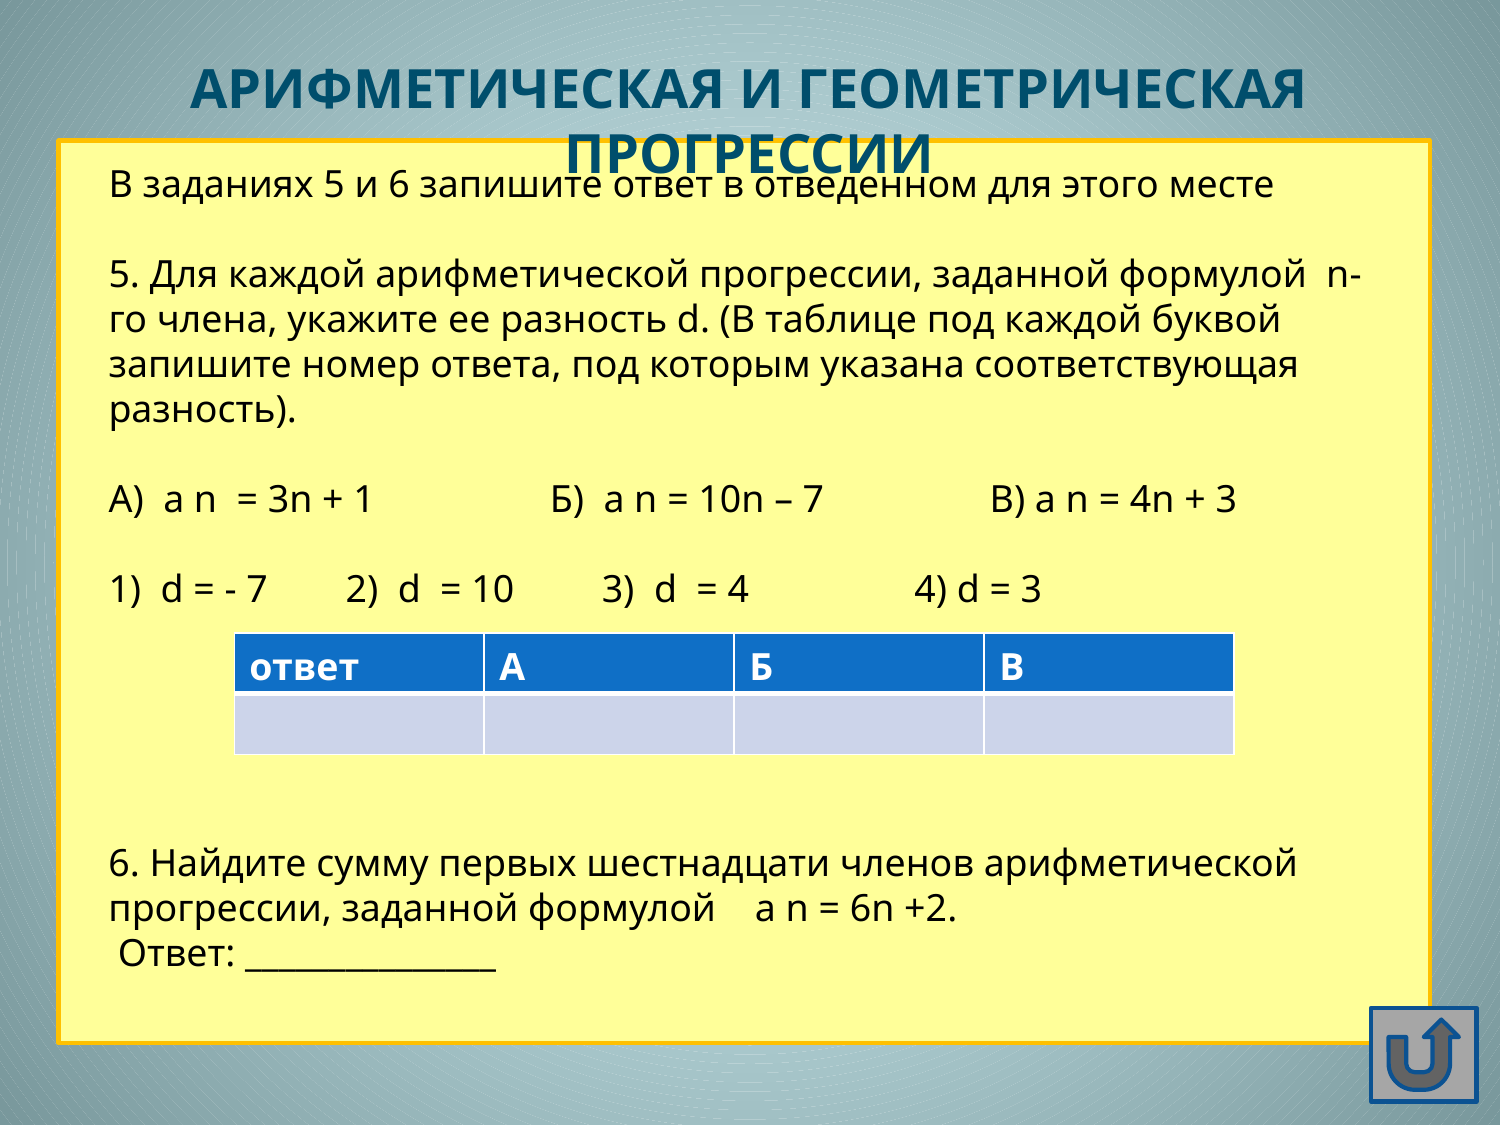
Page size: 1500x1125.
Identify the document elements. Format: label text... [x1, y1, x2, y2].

text_box 6. Найдите сумму первых шестнадцати членов арифметической прогрессии, заданной формулой а n = 6n +2. Ответ: _______________ [93, 831, 1383, 982]
table_cell [735, 696, 983, 754]
text_box АРИФМЕТИЧЕСКАЯ И ГЕОМЕТРИЧЕСКАЯ ПРОГРЕССИИ [0, 46, 1500, 192]
text_box В заданиях 5 и 6 запишите ответ в отведенном для этого месте 5. Для каждой арифметической прогрессии, заданной формулой n-го члена, укажите ее разность d. (В таблице под каждой буквой запишите номер ответа, под которым указана соответствующая разность). А) а n = 3n + 1 Б) а n = 10n – 7 В) а n = 4n + 3 1) d = - 7 2) d = 10 3) d = 4 4) d = 3 [93, 192, 1395, 888]
table_header Б [735, 634, 983, 691]
table_header В [985, 634, 1233, 691]
text_box [1369, 1006, 1479, 1104]
table_cell [485, 696, 733, 754]
text_box [56, 192, 1432, 1045]
table_header ответ [235, 634, 483, 691]
table_cell [985, 696, 1233, 754]
table_header А [485, 634, 733, 691]
table_cell [235, 696, 483, 754]
